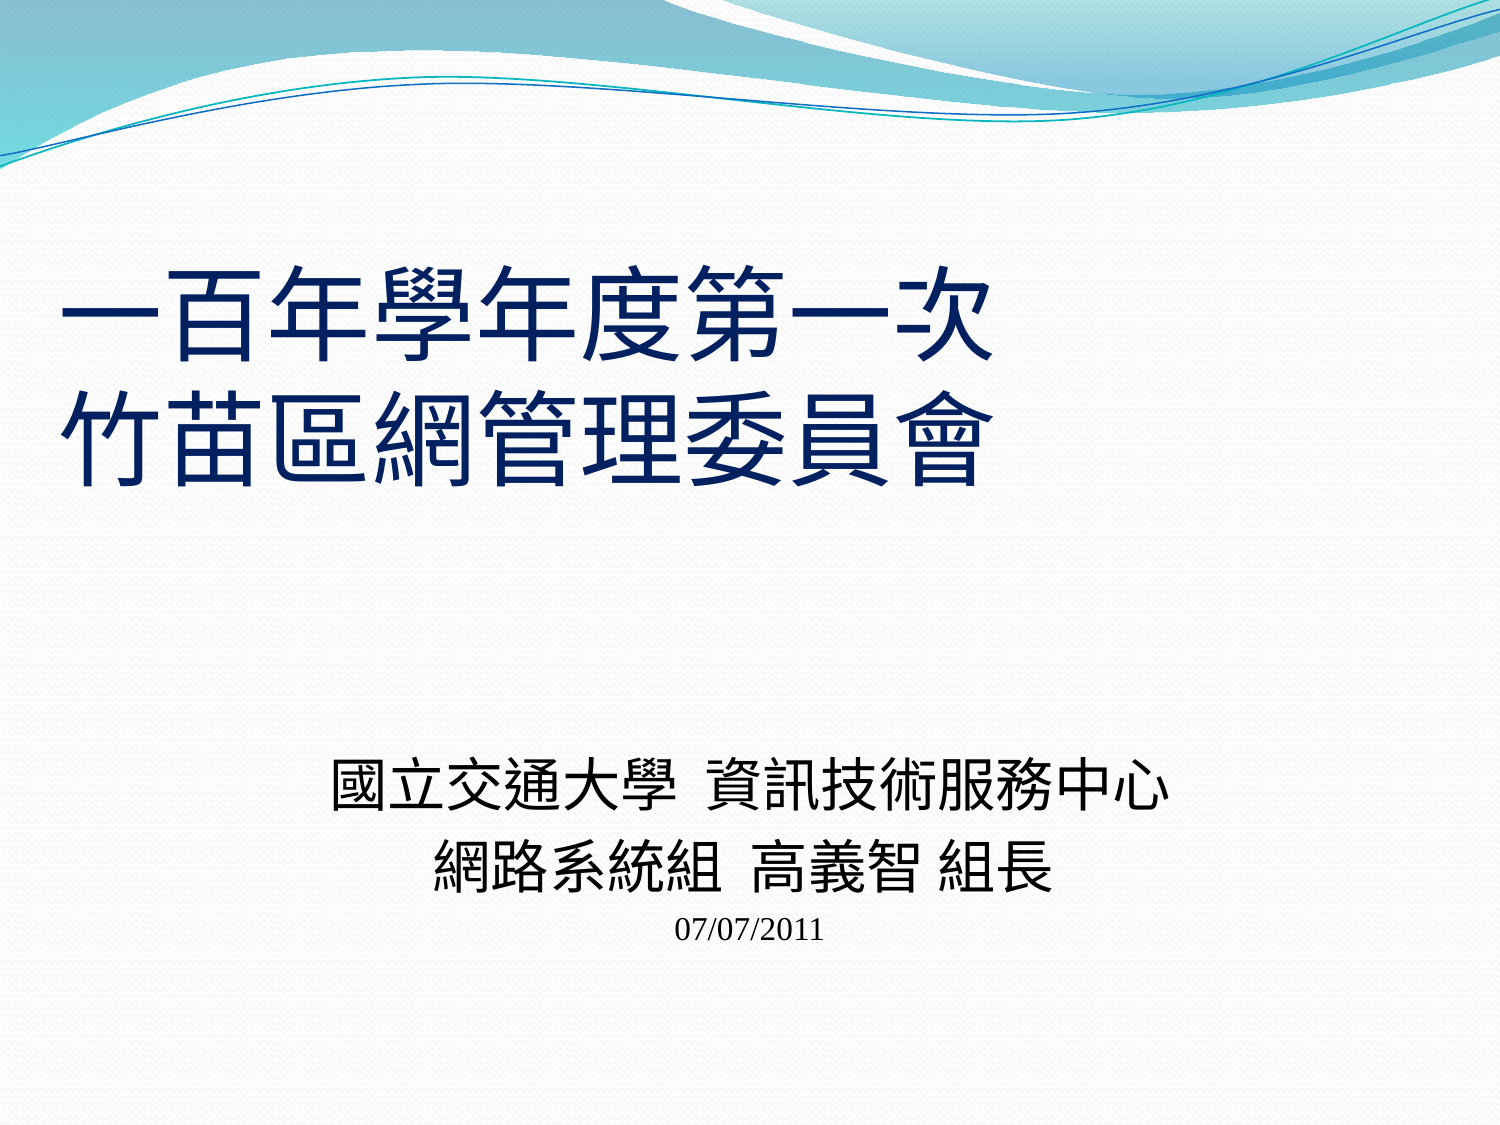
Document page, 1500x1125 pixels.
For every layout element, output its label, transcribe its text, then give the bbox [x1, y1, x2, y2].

title 一百年學年度第一次 竹苗區網管理委員會 [58, 234, 1409, 750]
list 國立交通大學 資訊技術服務中心 網路系統組 高義智 組長 07/07/2011 [82, 741, 1418, 961]
